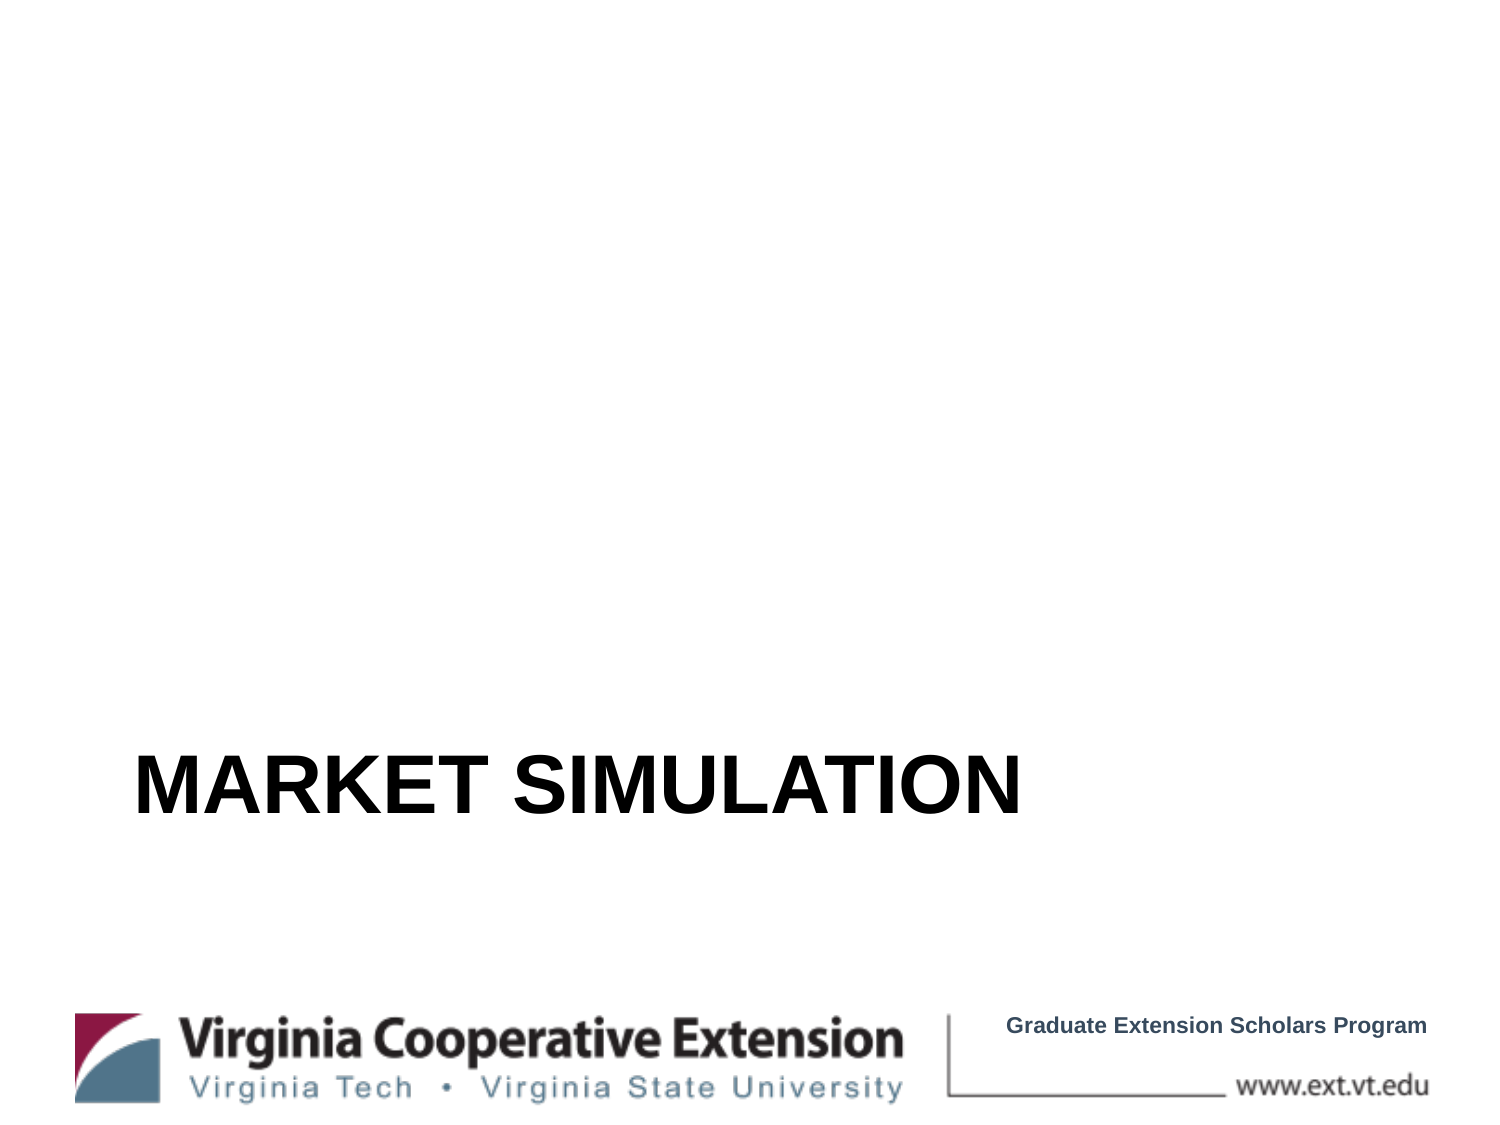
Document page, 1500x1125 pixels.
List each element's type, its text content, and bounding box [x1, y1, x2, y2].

title Market Simulation [118, 722, 1394, 947]
